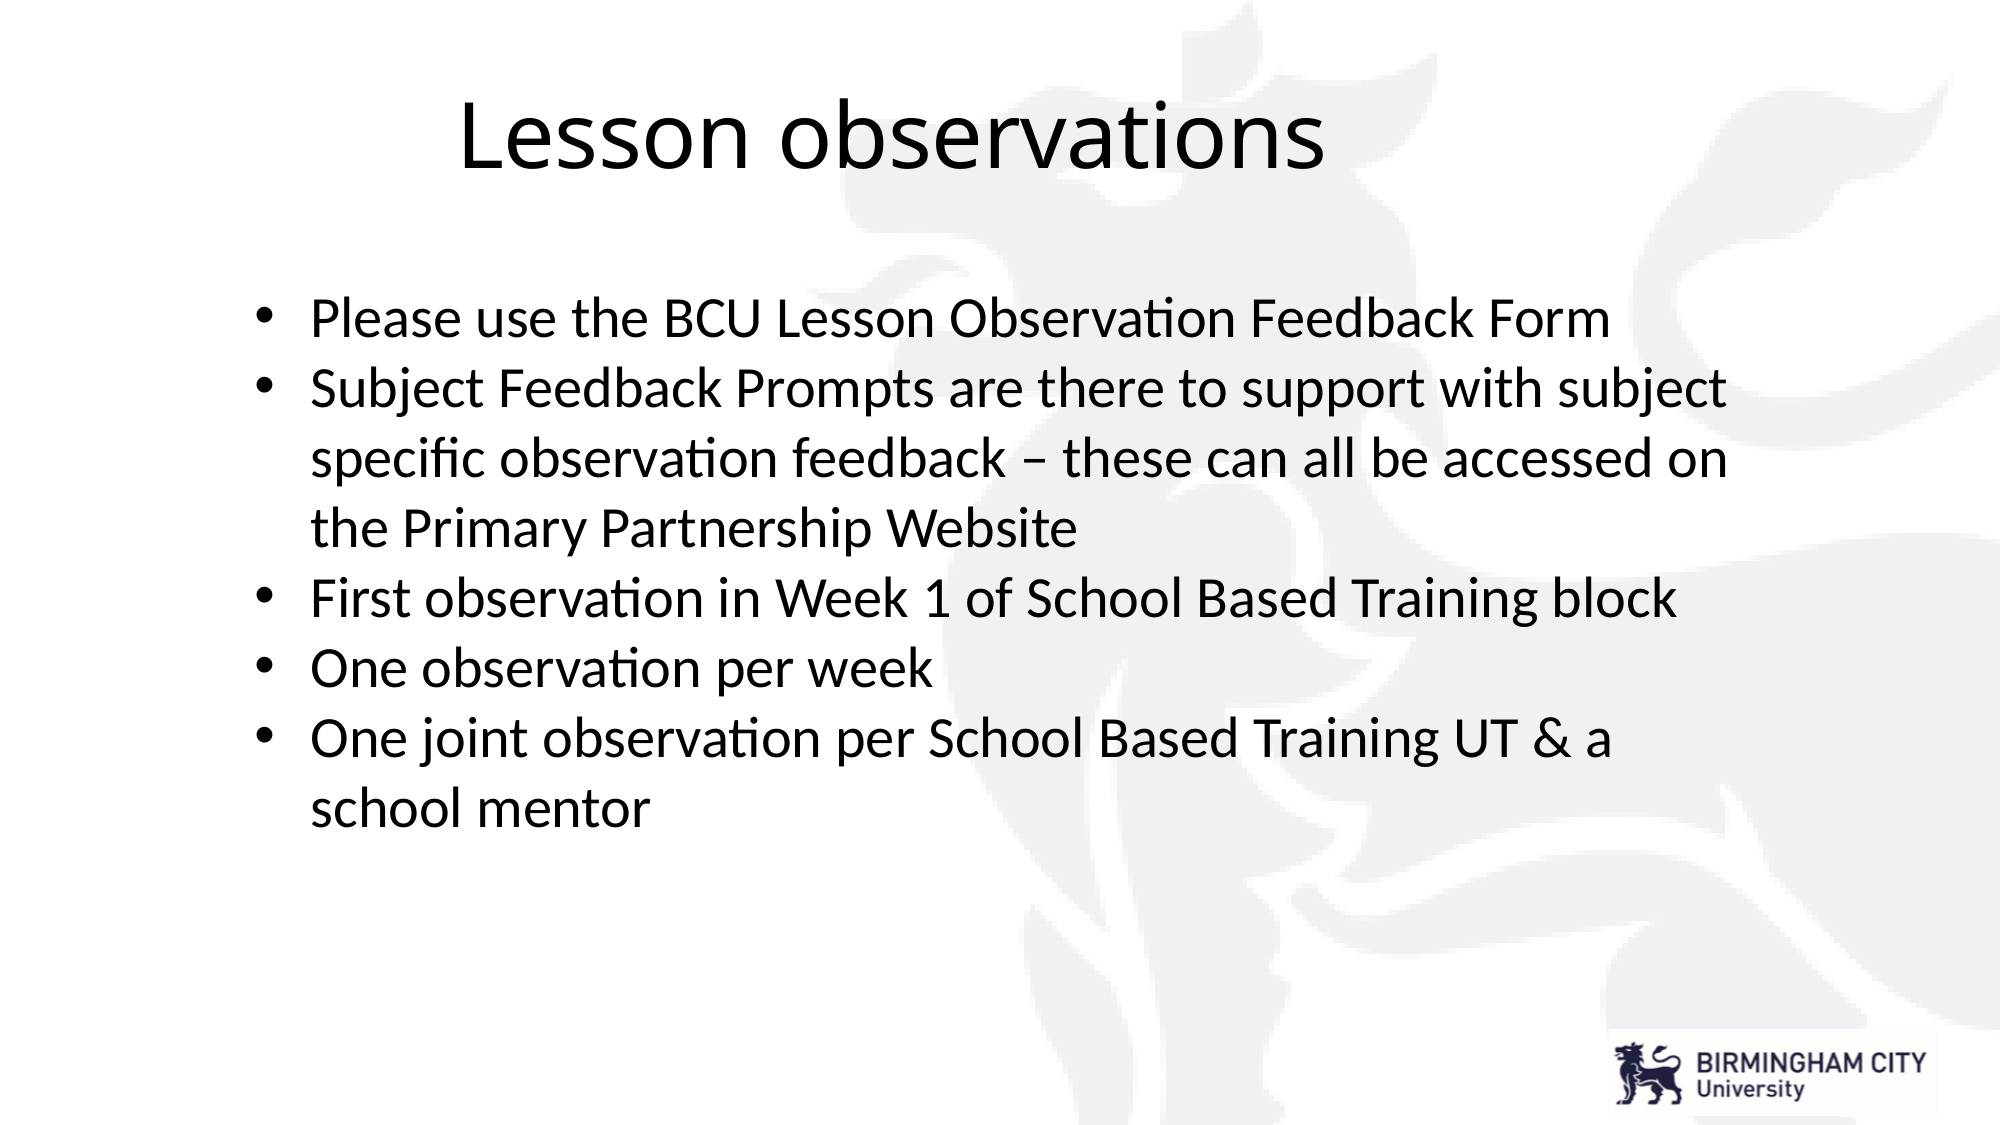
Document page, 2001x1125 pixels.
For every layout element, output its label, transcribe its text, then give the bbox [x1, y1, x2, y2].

title Lesson observations [362, 35, 1420, 226]
picture [1608, 1029, 1938, 1116]
text_box Please use the BCU Lesson Observation Feedback Form Subject Feedback Prompts are there to support with subject specific observation feedback – these can all be accessed on the Primary Partnership Website First observation in Week 1 of School Based Training block One observation per week One joint observation per School Based Training UT & a school mentor [239, 272, 1761, 847]
